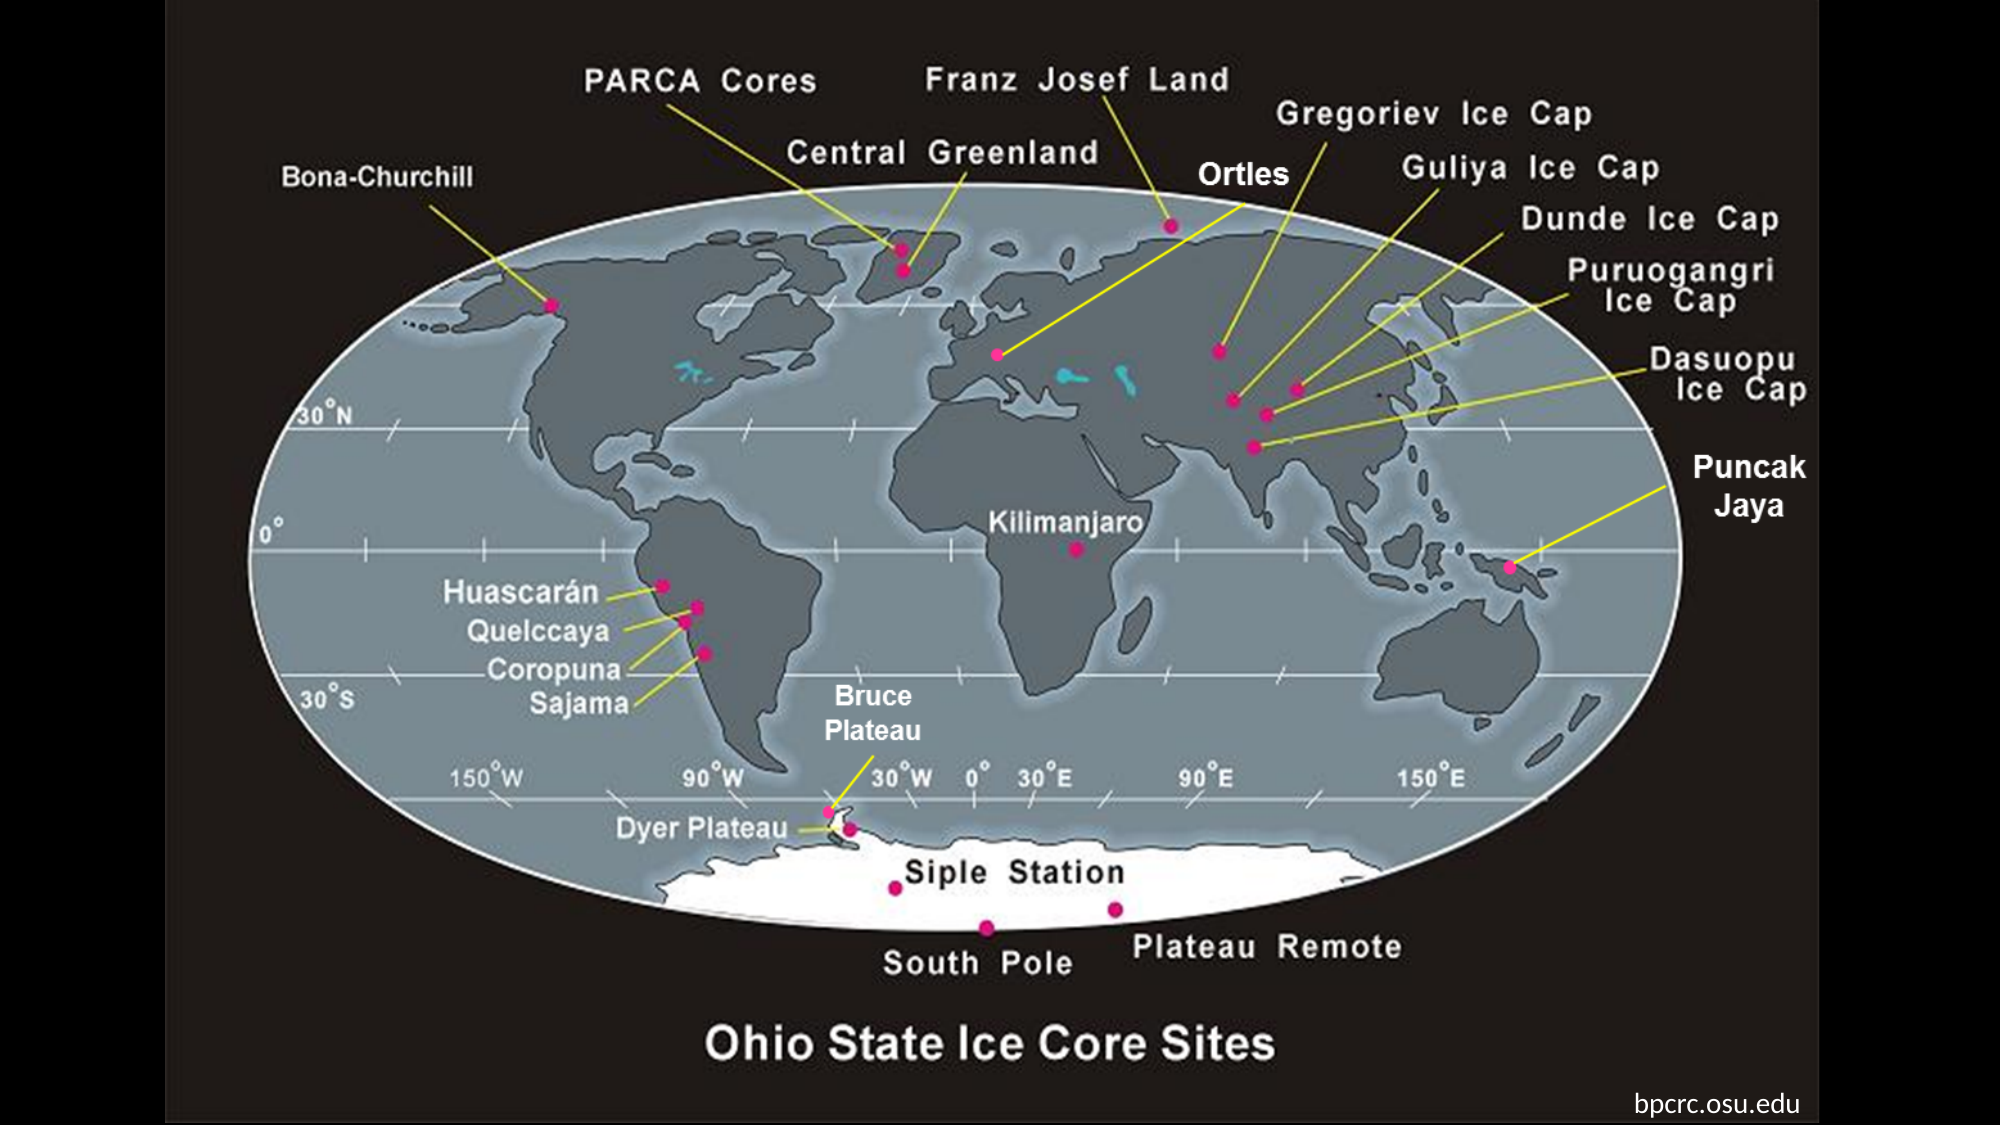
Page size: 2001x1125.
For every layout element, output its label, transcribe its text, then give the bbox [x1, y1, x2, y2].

text_box bpcrc.osu.edu [1585, 1077, 1850, 1125]
picture [165, 0, 1835, 1123]
